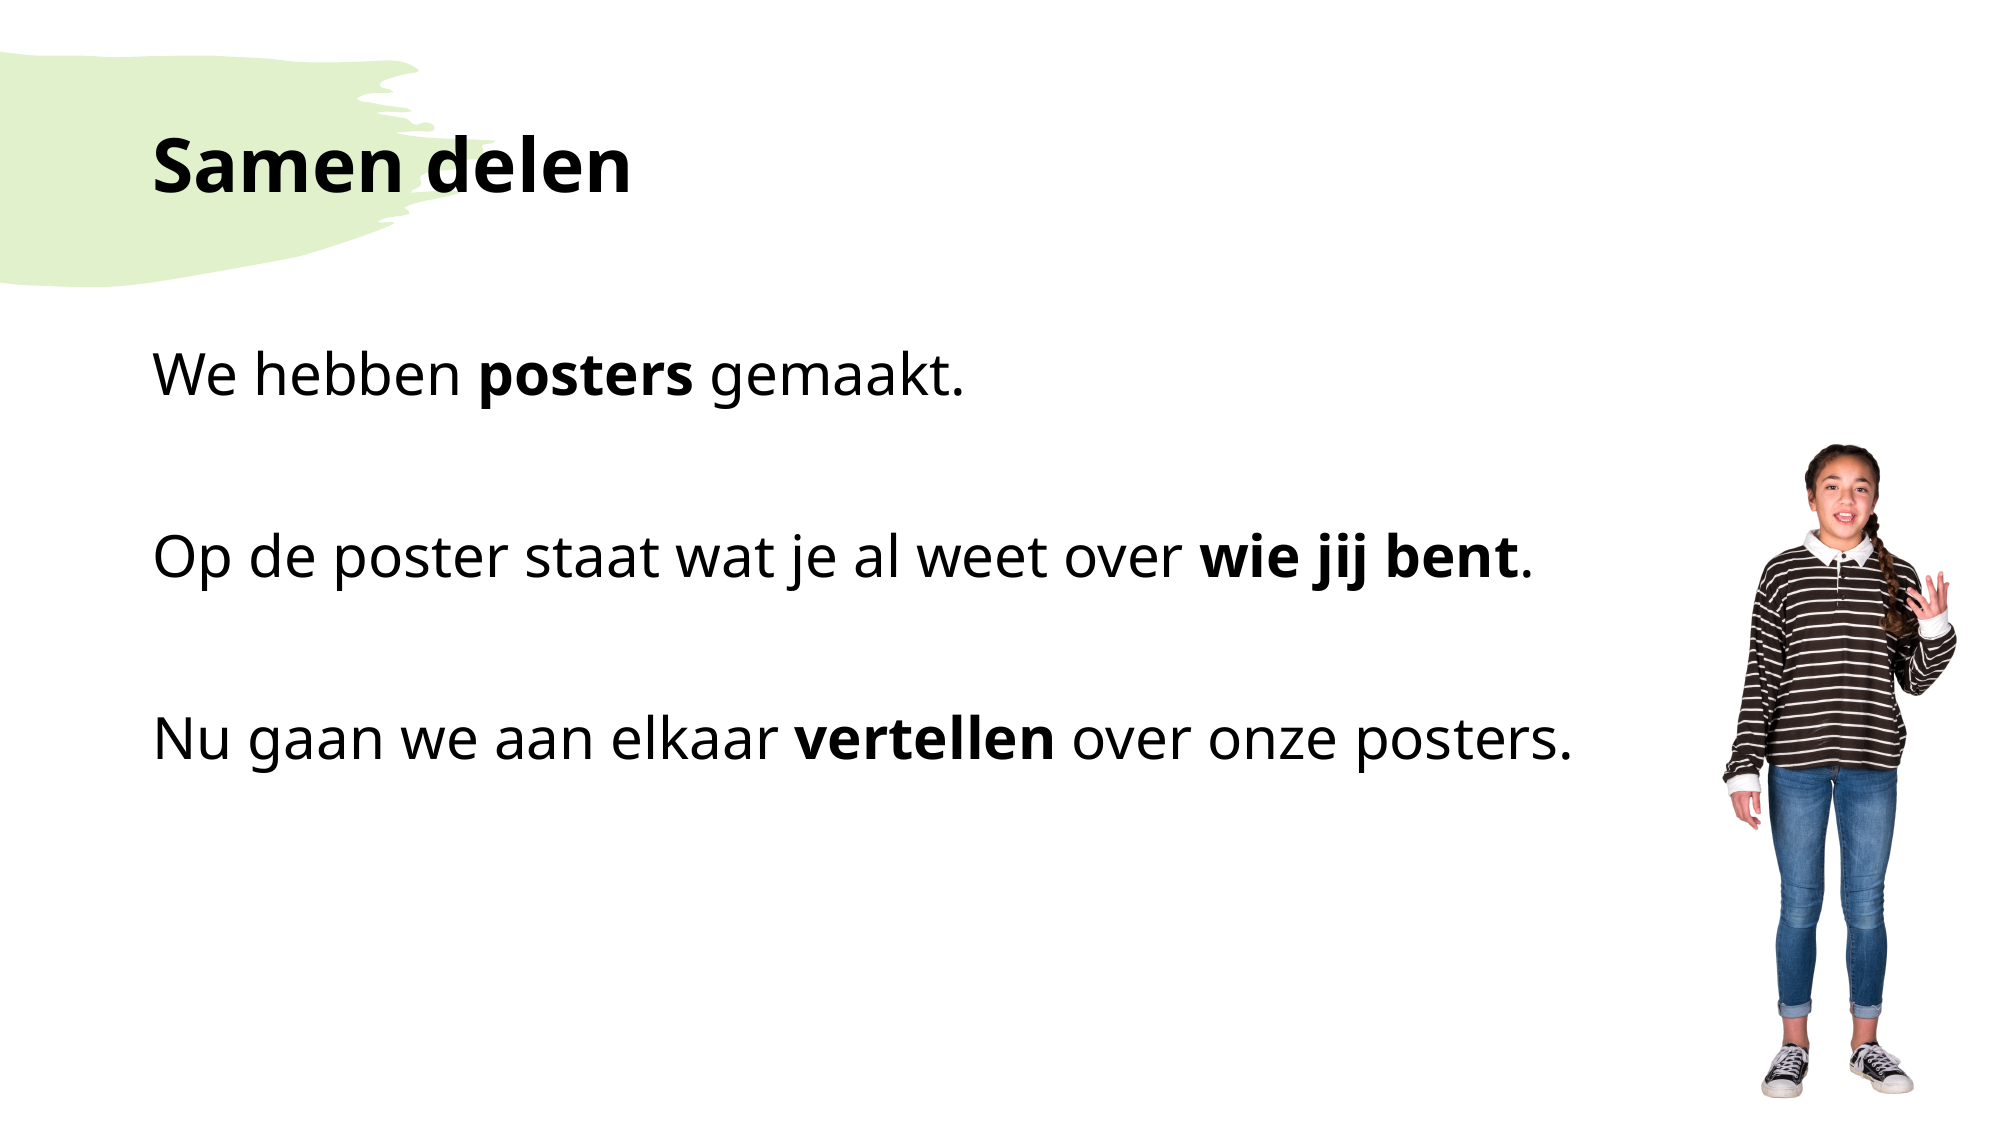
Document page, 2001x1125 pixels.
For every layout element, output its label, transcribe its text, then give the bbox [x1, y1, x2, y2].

picture [1722, 442, 1957, 1099]
title Samen delen [137, 59, 1863, 278]
list We hebben posters gemaakt. Op de poster staat wat je al weet over wie jij bent. Nu gaan we aan elkaar vertellen over onze posters. [137, 329, 1863, 1013]
